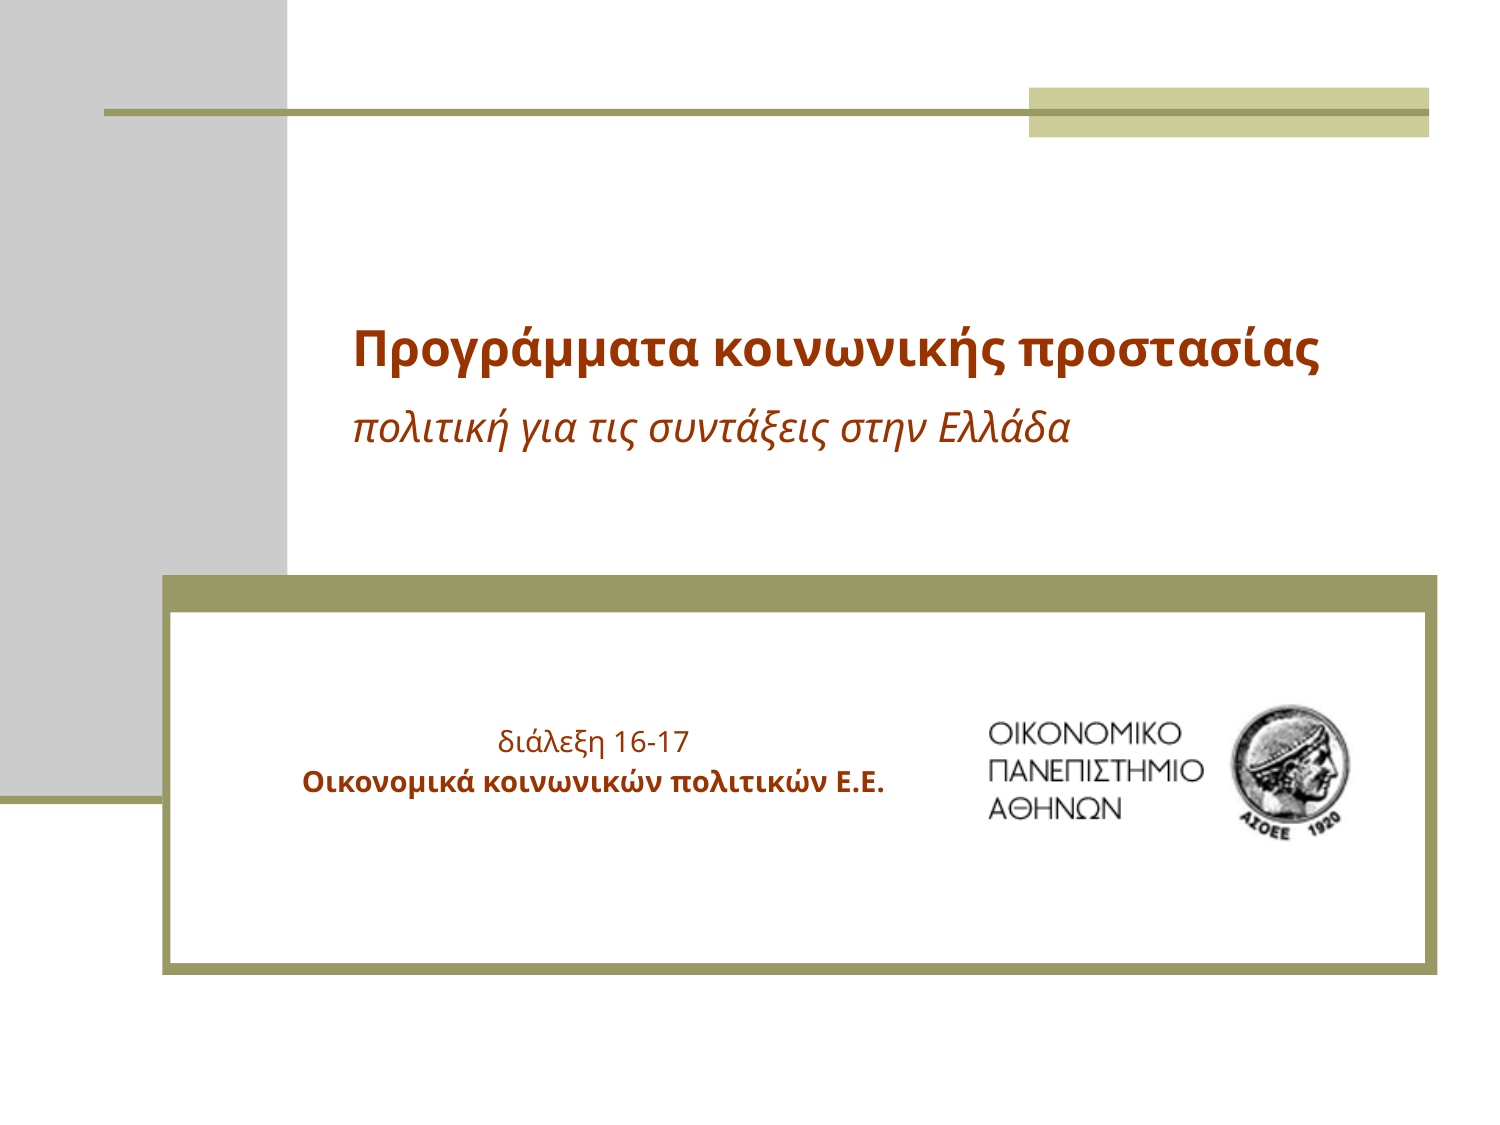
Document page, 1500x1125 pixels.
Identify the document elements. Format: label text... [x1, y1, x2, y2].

subtitle διάλεξη 16-17 Οικονομικά κοινωνικών πολιτικών Ε.Ε. [225, 650, 963, 913]
title Προγράμματα κοινωνικής προστασίας πολιτική για τις συντάξεις στην Ελλάδα [337, 187, 1425, 550]
picture [987, 692, 1420, 846]
